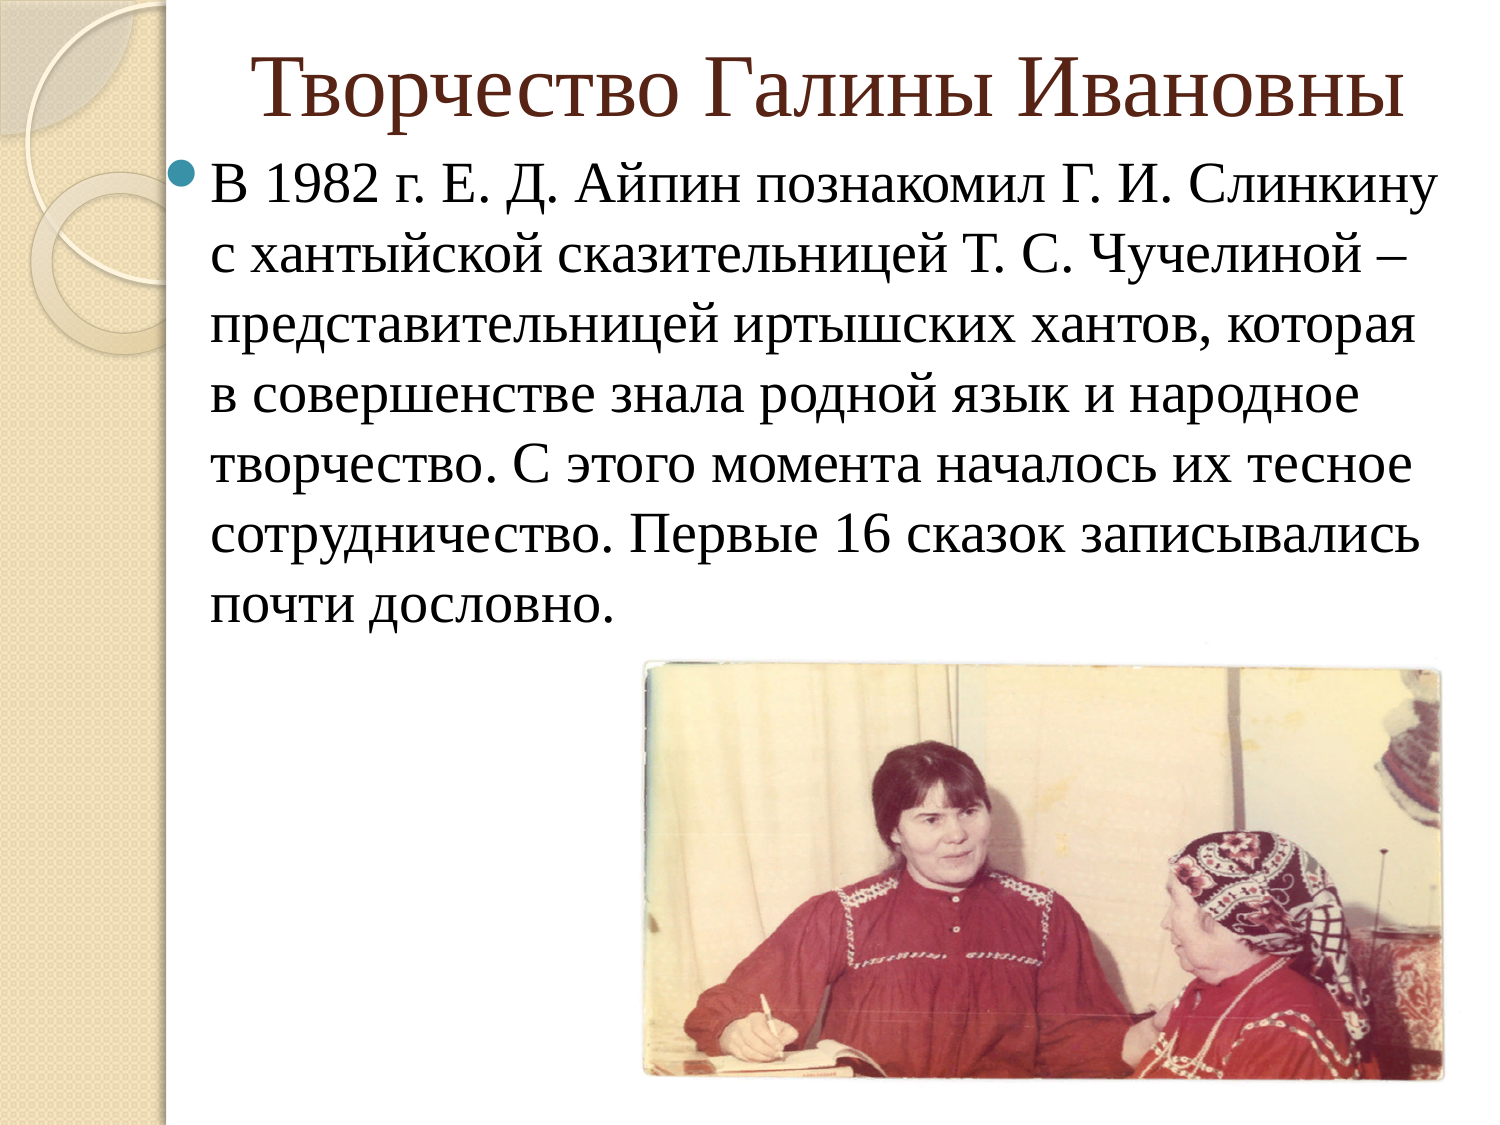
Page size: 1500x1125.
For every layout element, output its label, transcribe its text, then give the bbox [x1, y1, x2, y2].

picture [608, 633, 1469, 1101]
title Творчество Галины Ивановны [235, 0, 1466, 137]
list В 1982 г. Е. Д. Айпин познакомил Г. И. Слинкину с хантыйской сказительницей Т. С. Чучелиной – представительницей иртышских хантов, которая в совершенстве знала родной язык и народное творчество. С этого момента началось их тесное сотрудничество. Первые 16 сказок записывались почти дословно. [135, 137, 1466, 1101]
